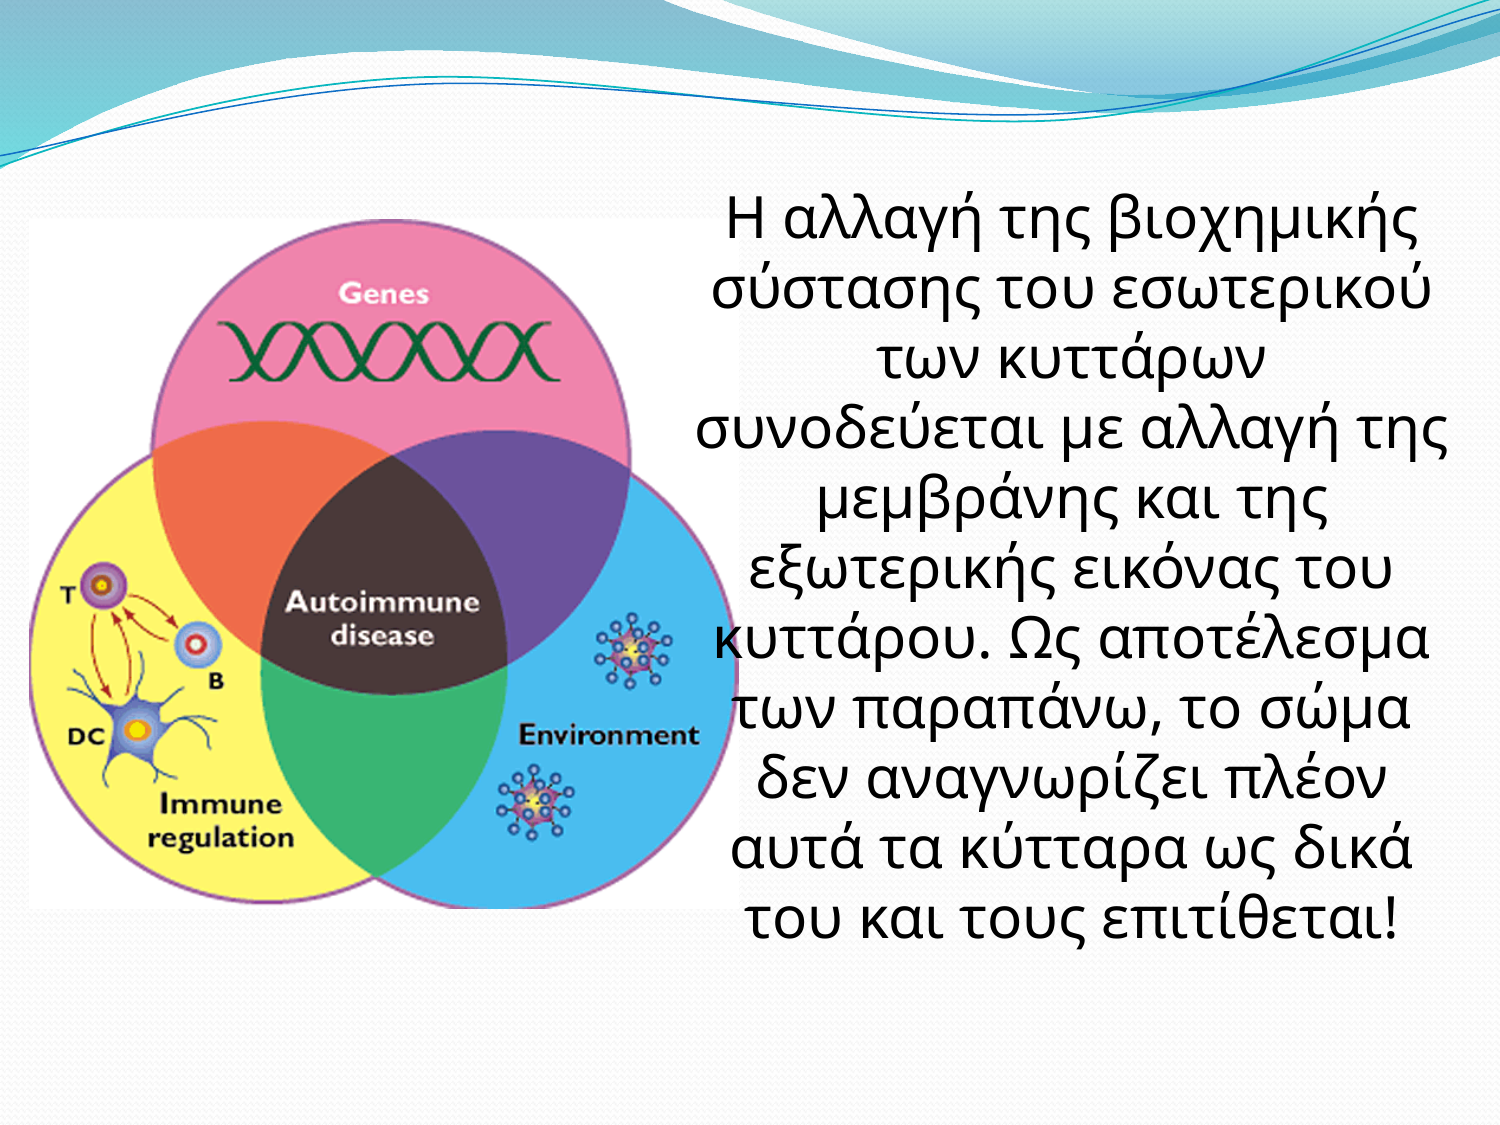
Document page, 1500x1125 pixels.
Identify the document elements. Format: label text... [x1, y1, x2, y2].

text_box Η αλλαγή της βιοχημικής σύστασης του εσωτερικού των κυττάρων συνοδεύεται με αλλαγή της μεμβράνης και της εξωτερικής εικόνας του κυττάρου. Ως αποτέλεσμα των παραπάνω, το σώμα δεν αναγνωρίζει πλέον αυτά τα κύτταρα ως δικά του και τους επιτίθεται! [679, 172, 1465, 958]
picture [29, 219, 739, 909]
